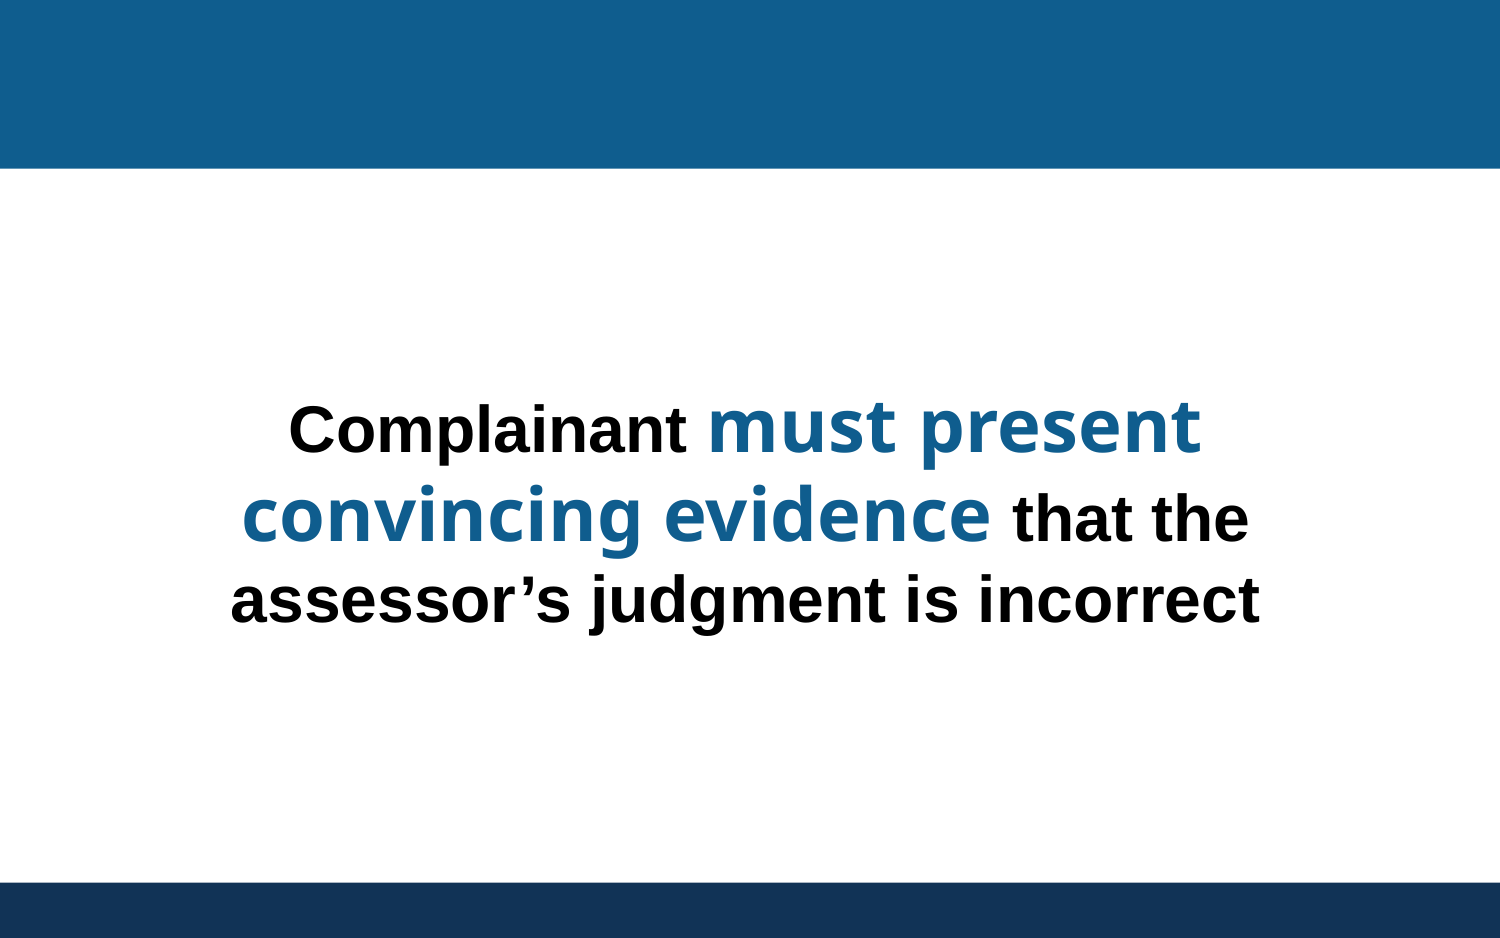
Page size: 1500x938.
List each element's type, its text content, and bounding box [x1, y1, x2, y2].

list Complainant must present convincing evidence that the assessor’s judgment is incorrect [108, 370, 1384, 644]
